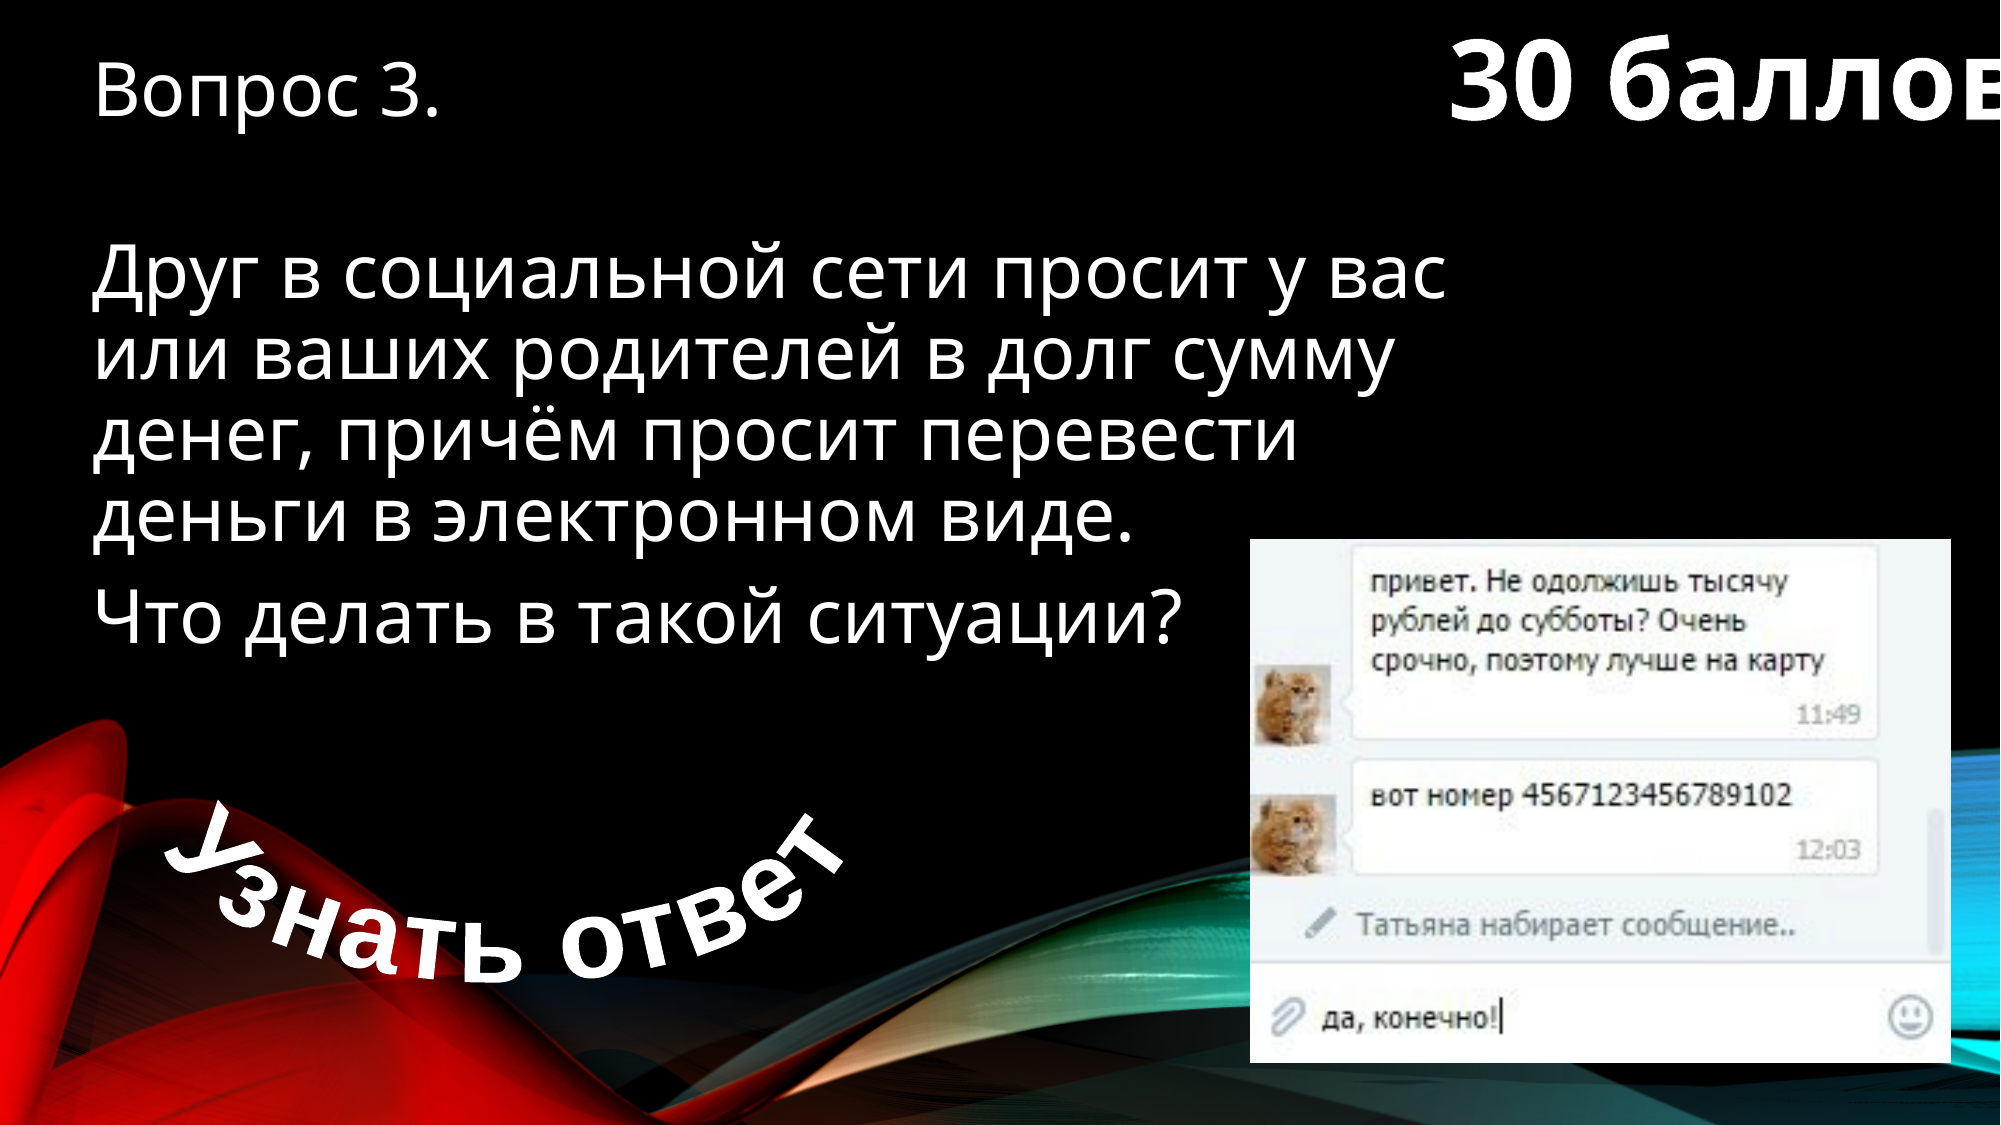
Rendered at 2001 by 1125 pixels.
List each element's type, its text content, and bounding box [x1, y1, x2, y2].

text_box Вопрос 3. Друг в социальной сети просит у вас или ваших родителей в долг сумму денег, причём просит перевести деньги в электронном виде. Что делать в такой ситуации? [77, 43, 1578, 410]
picture [0, 538, 2000, 1125]
text_box 30 баллов [1432, 0, 2000, 150]
